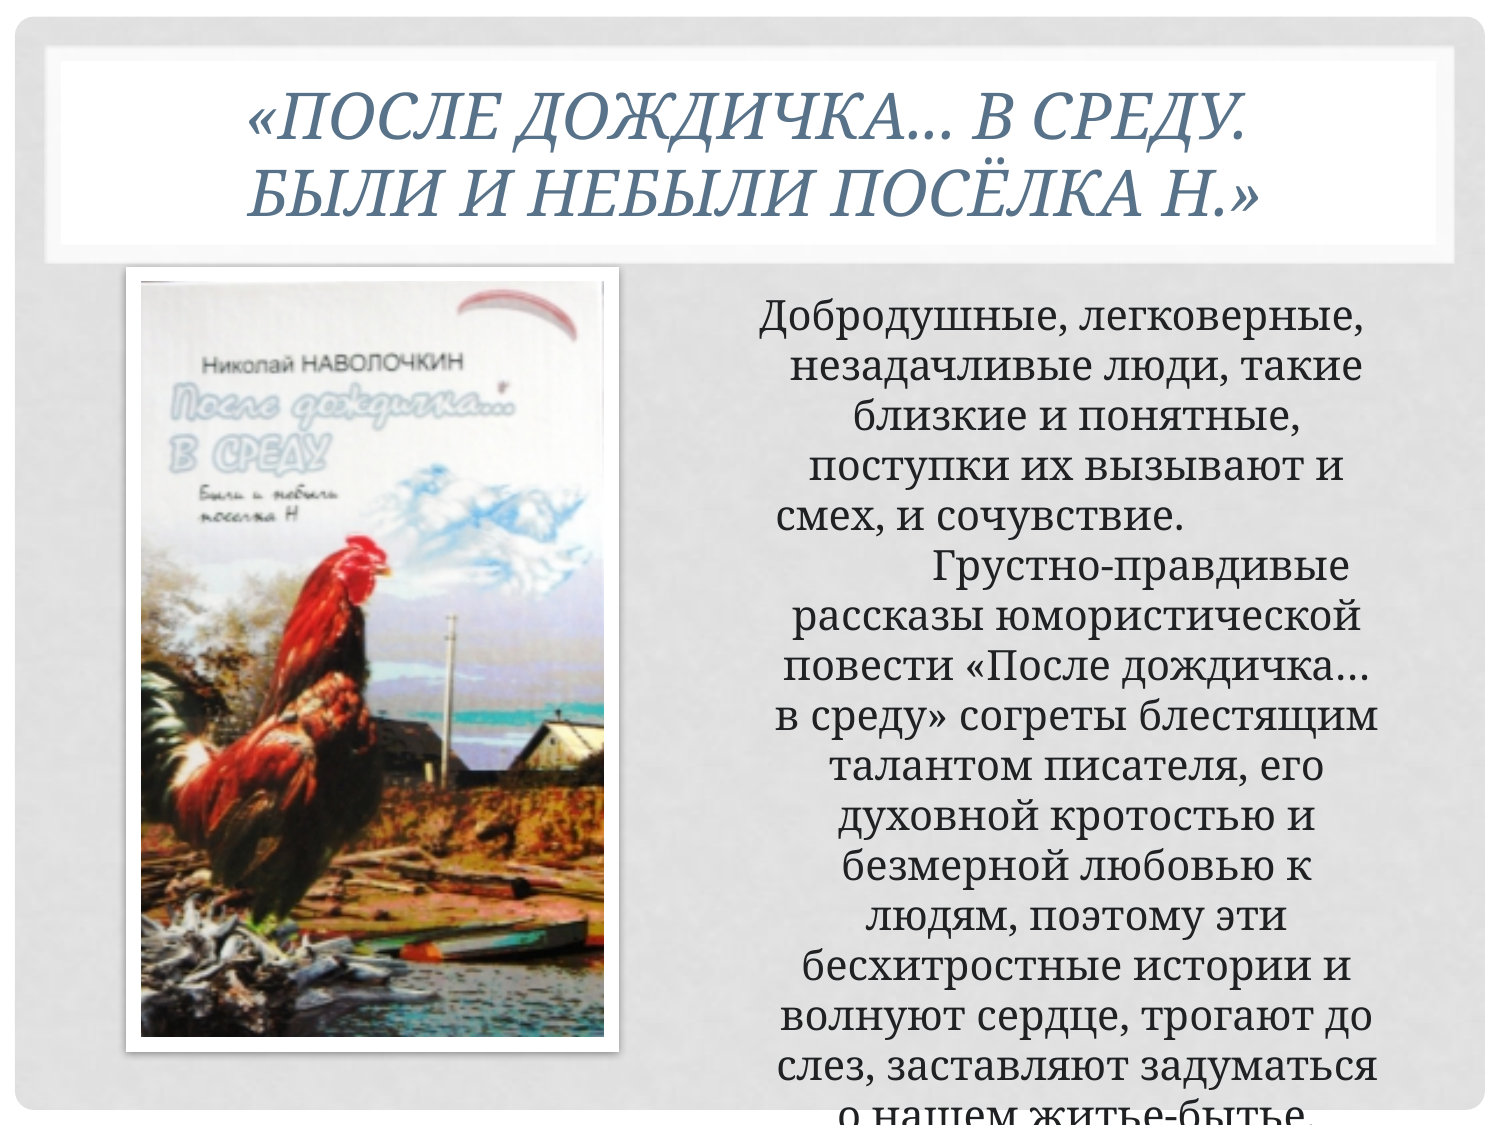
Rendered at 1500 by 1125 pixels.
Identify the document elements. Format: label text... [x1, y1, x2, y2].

title «После дождичка... в среду. Были и небыли посёлка Н.» [69, 66, 1425, 238]
picture [140, 280, 605, 1038]
list Добродушные, легковерные, незадачливые люди, такие близкие и понятные, поступки их вызывают и смех, и сочувствие. Грустно-правдивые рассказы юмористической повести «После дождичка…в среду» согреты блестящим талантом писателя, его духовной кротостью и безмерной любовью к людям, поэтому эти бесхитростные истории и волнуют сердце, трогают до слез, заставляют задуматься о нашем житье-бытье. [703, 281, 1395, 1019]
